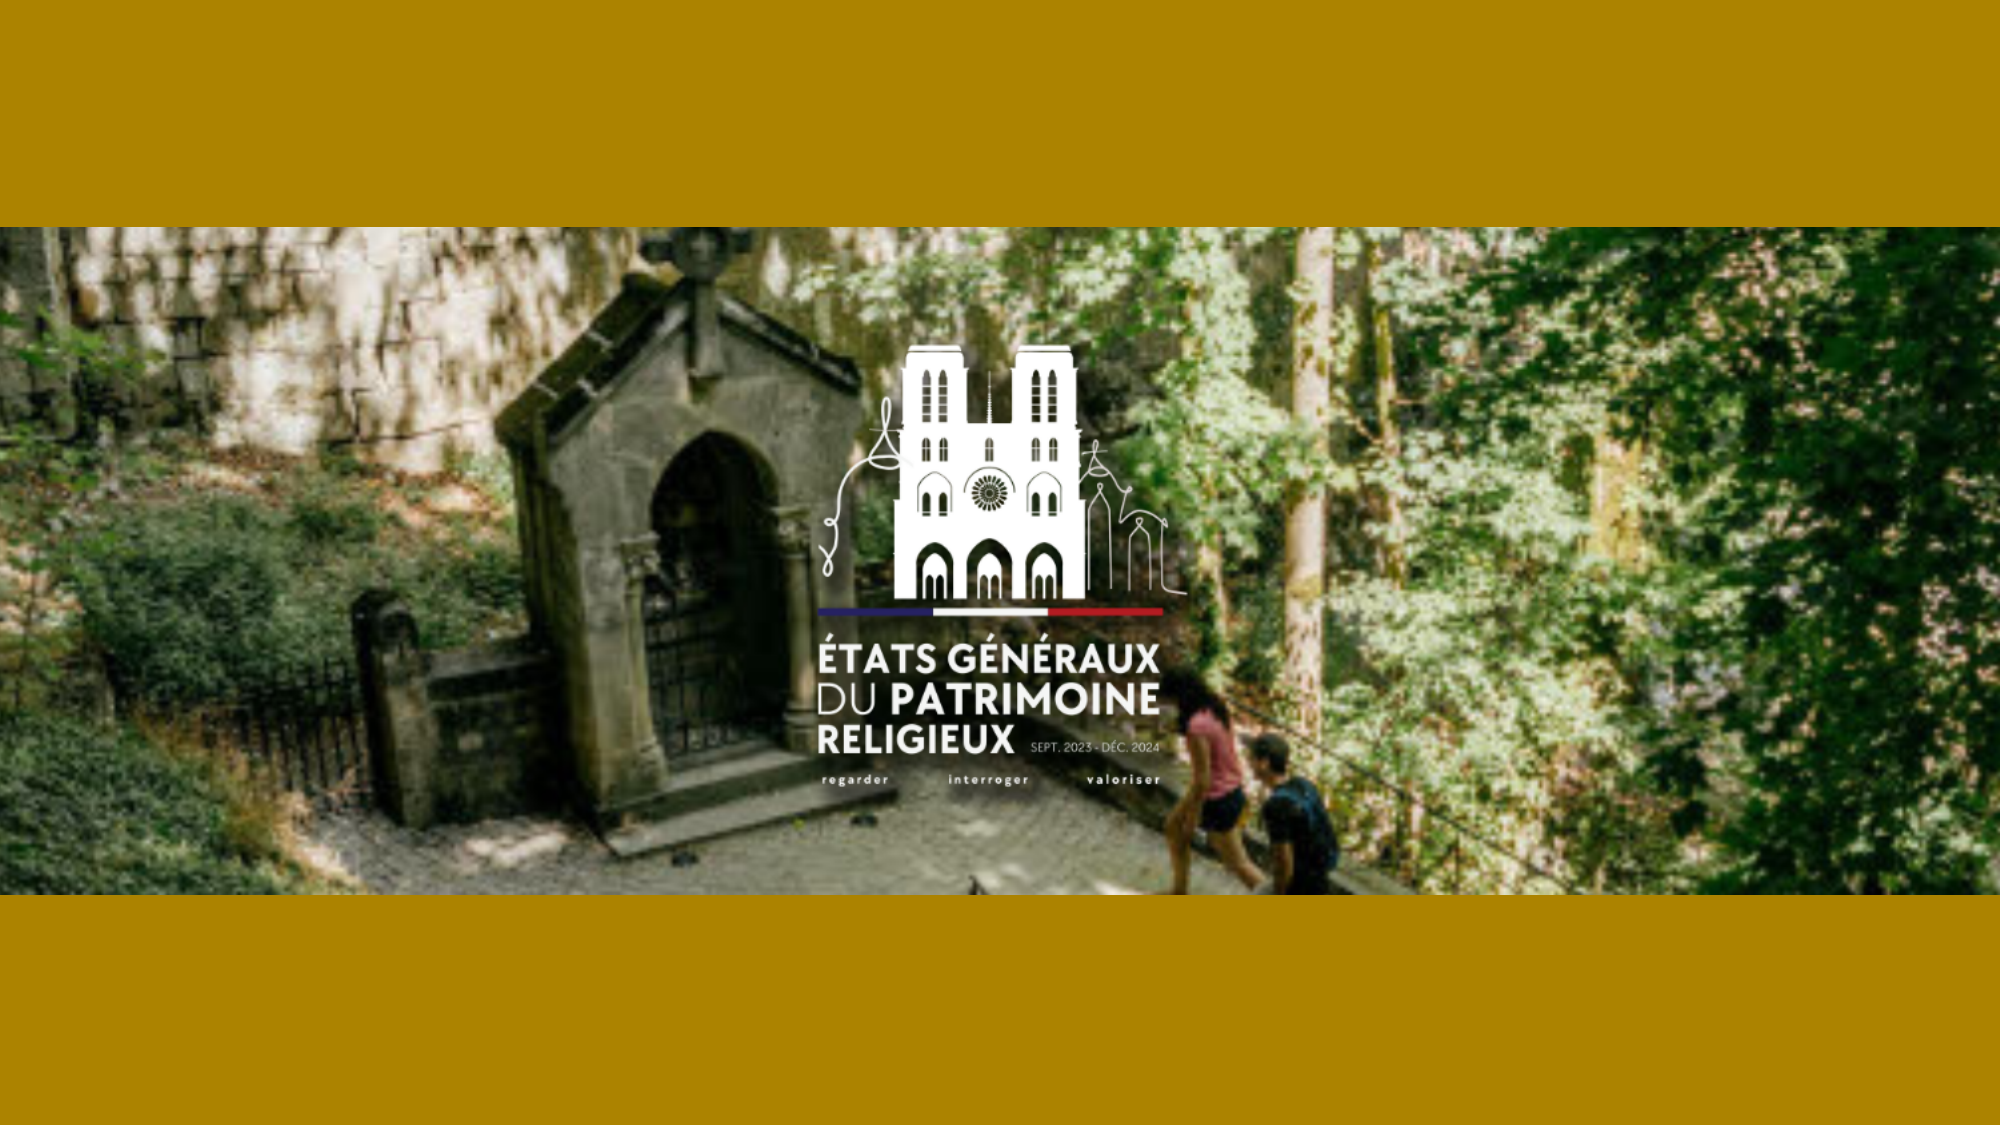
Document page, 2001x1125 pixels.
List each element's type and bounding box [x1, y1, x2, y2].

picture [0, 227, 2000, 895]
